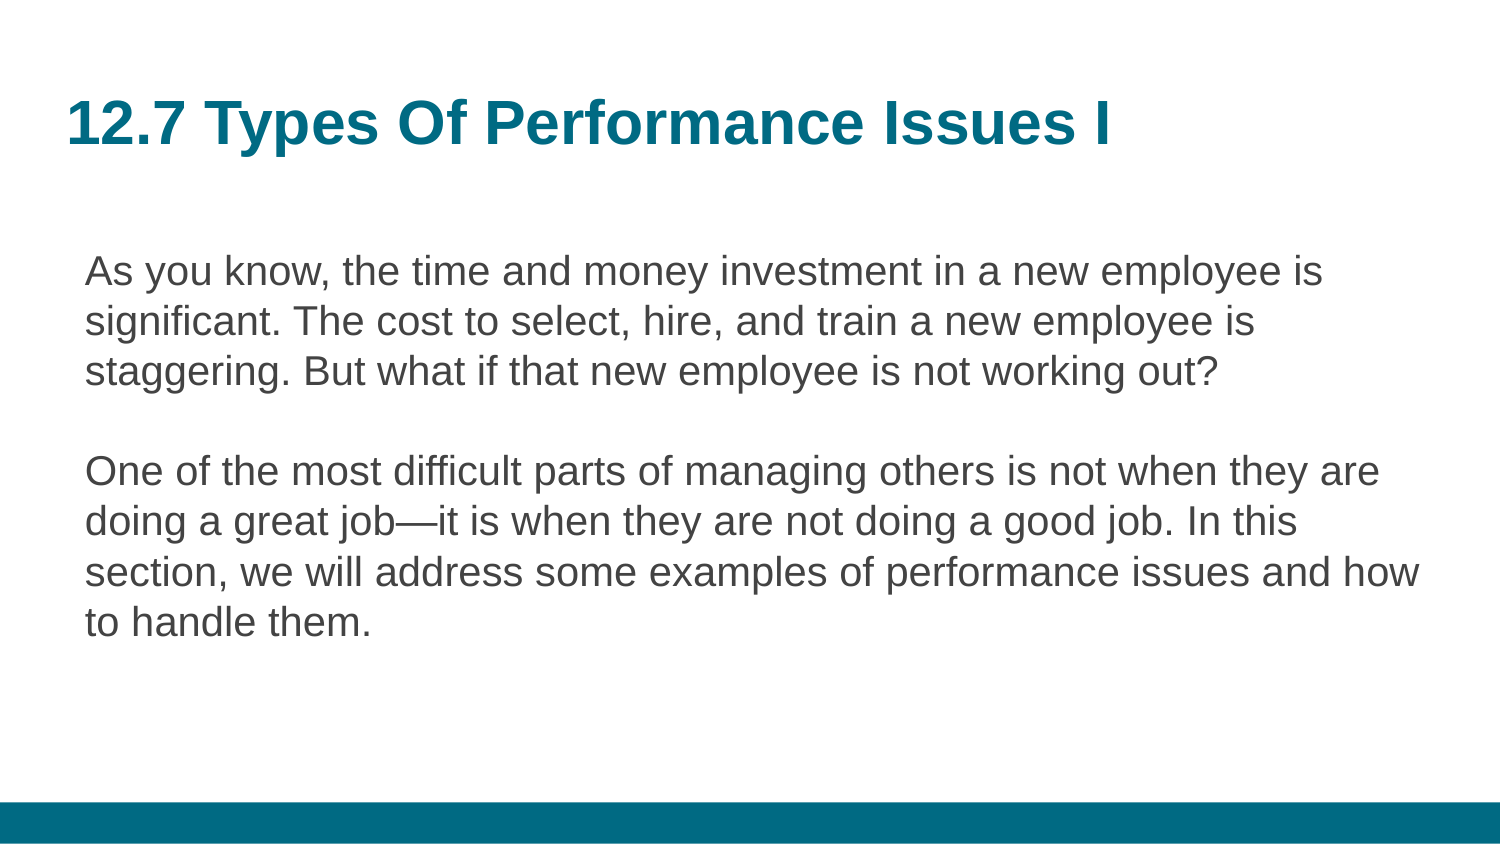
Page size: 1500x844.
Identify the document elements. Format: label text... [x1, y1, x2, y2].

title 12.7 Types Of Performance Issues I [51, 67, 1449, 167]
list As you know, the time and money investment in a new employee is significant. The cost to select, hire, and train a new employee is staggering. But what if that new employee is not working out? One of the most difficult parts of managing others is not when they are doing a great job—it is when they are not doing a good job. In this section, we will address some examples of performance issues and how to handle them. [51, 228, 1449, 777]
